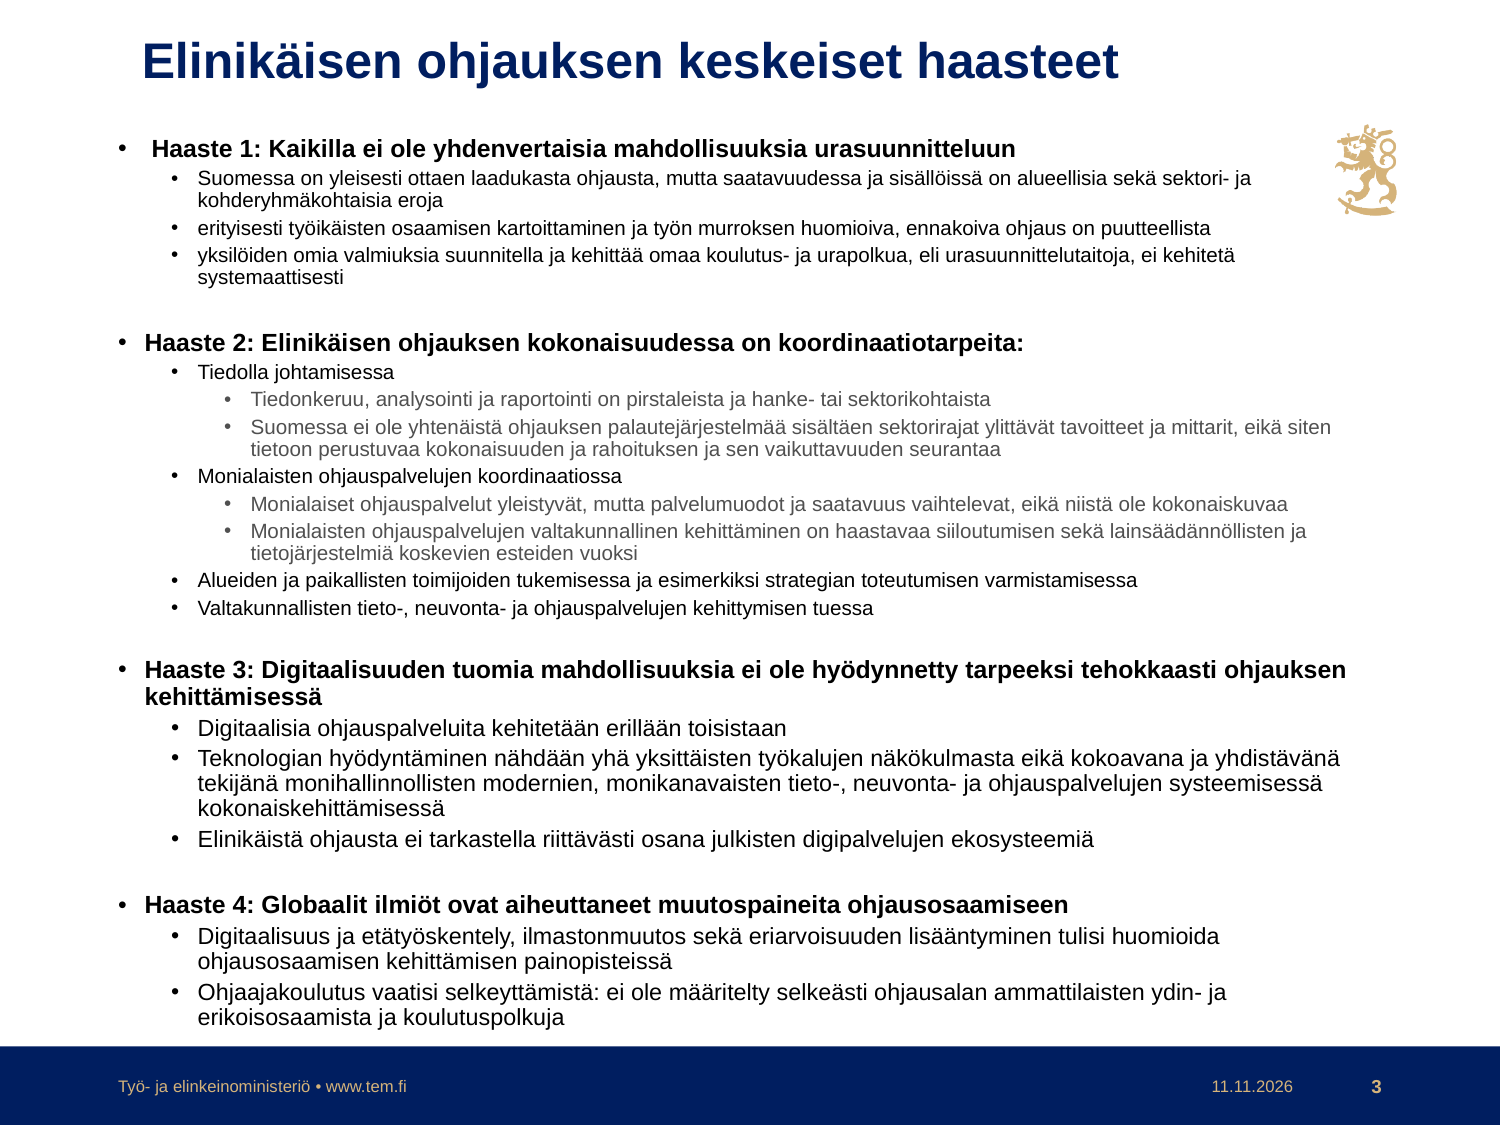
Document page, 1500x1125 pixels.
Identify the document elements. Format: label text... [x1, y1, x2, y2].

picture [1335, 124, 1397, 128]
list Haaste 1: Kaikilla ei ole yhdenvertaisia mahdollisuuksia urasuunnitteluun Suomessa on yleisesti ottaen laadukasta ohjausta, mutta saatavuudessa ja sisällöissä on alueellisia sekä sektori- ja kohderyhmäkohtaisia eroja erityisesti työikäisten osaamisen kartoittaminen ja työn murroksen huomioiva, ennakoiva ohjaus on puutteellista yksilöiden omia valmiuksia suunnitella ja kehittää omaa koulutus- ja urapolkua, eli urasuunnittelutaitoja, ei kehitetä systemaattisesti Haaste 2: Elinikäisen ohjauksen kokonaisuudessa on koordinaatiotarpeita: Tiedolla johtamisessa Tiedonkeruu, analysointi ja raportointi on pirstaleista ja hanke- tai sektorikohtaista Suomessa ei ole yhtenäistä ohjauksen palautejärjestelmää sisältäen sektorirajat ylittävät tavoitteet ja mittarit, eikä siten tietoon perustuvaa kokonaisuuden ja rahoituksen ja sen vaikuttavuuden seurantaa Monialaisten ohjauspalvelujen koordinaatiossa Monialaiset ohjauspalvelut yleistyvät, mutta palvelumuodot ja saatavuus vaihtelevat, eikä niistä ole kokonaiskuvaa Monialaisten ohjauspalvelujen valtakunnallinen kehittäminen on haastavaa siiloutumisen sekä lainsäädännöllisten ja tietojärjestelmiä koskevien esteiden vuoksi Alueiden ja paikallisten toimijoiden tukemisessa ja esimerkiksi strategian toteutumisen varmistamisessa Valtakunnallisten tieto-, neuvonta- ja ohjauspalvelujen kehittymisen tuessa Haaste 3: Digitaalisuuden tuomia mahdollisuuksia ei ole hyödynnetty tarpeeksi tehokkaasti ohjauksen kehittämisessä Digitaalisia ohjauspalveluita kehitetään erillään toisistaan Teknologian hyödyntäminen nähdään yhä yksittäisten työkalujen näkökulmasta eikä kokoavana ja yhdistävänä tekijänä monihallinnollisten modernien, monikanavaisten tieto-, neuvonta- ja ohjauspalvelujen systeemisessä kokonaiskehittämisessä Elinikäistä ohjausta ei tarkastella riittävästi osana julkisten digipalvelujen ekosysteemiä Haaste 4: Globaalit ilmiöt ovat aiheuttaneet muutospaineita ohjausosaamiseen Digitaalisuus ja etätyöskentely, ilmastonmuutos sekä eriarvoisuuden lisääntyminen tulisi huomioida ohjausosaamisen kehittämisen painopisteissä Ohjaajakoulutus vaatisi selkeyttämistä: ei ole määritelty selkeästi ohjausalan ammattilaisten ydin- ja erikoisosaamista ja koulutuspolkuja [103, 128, 1397, 1050]
slide_number 3 [1308, 1068, 1397, 1103]
title Elinikäisen ohjauksen keskeiset haasteet [126, 0, 1309, 128]
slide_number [1192, 1068, 1308, 1103]
footer Työ- ja elinkeinoministeriö • www.tem.fi [103, 1068, 609, 1103]
